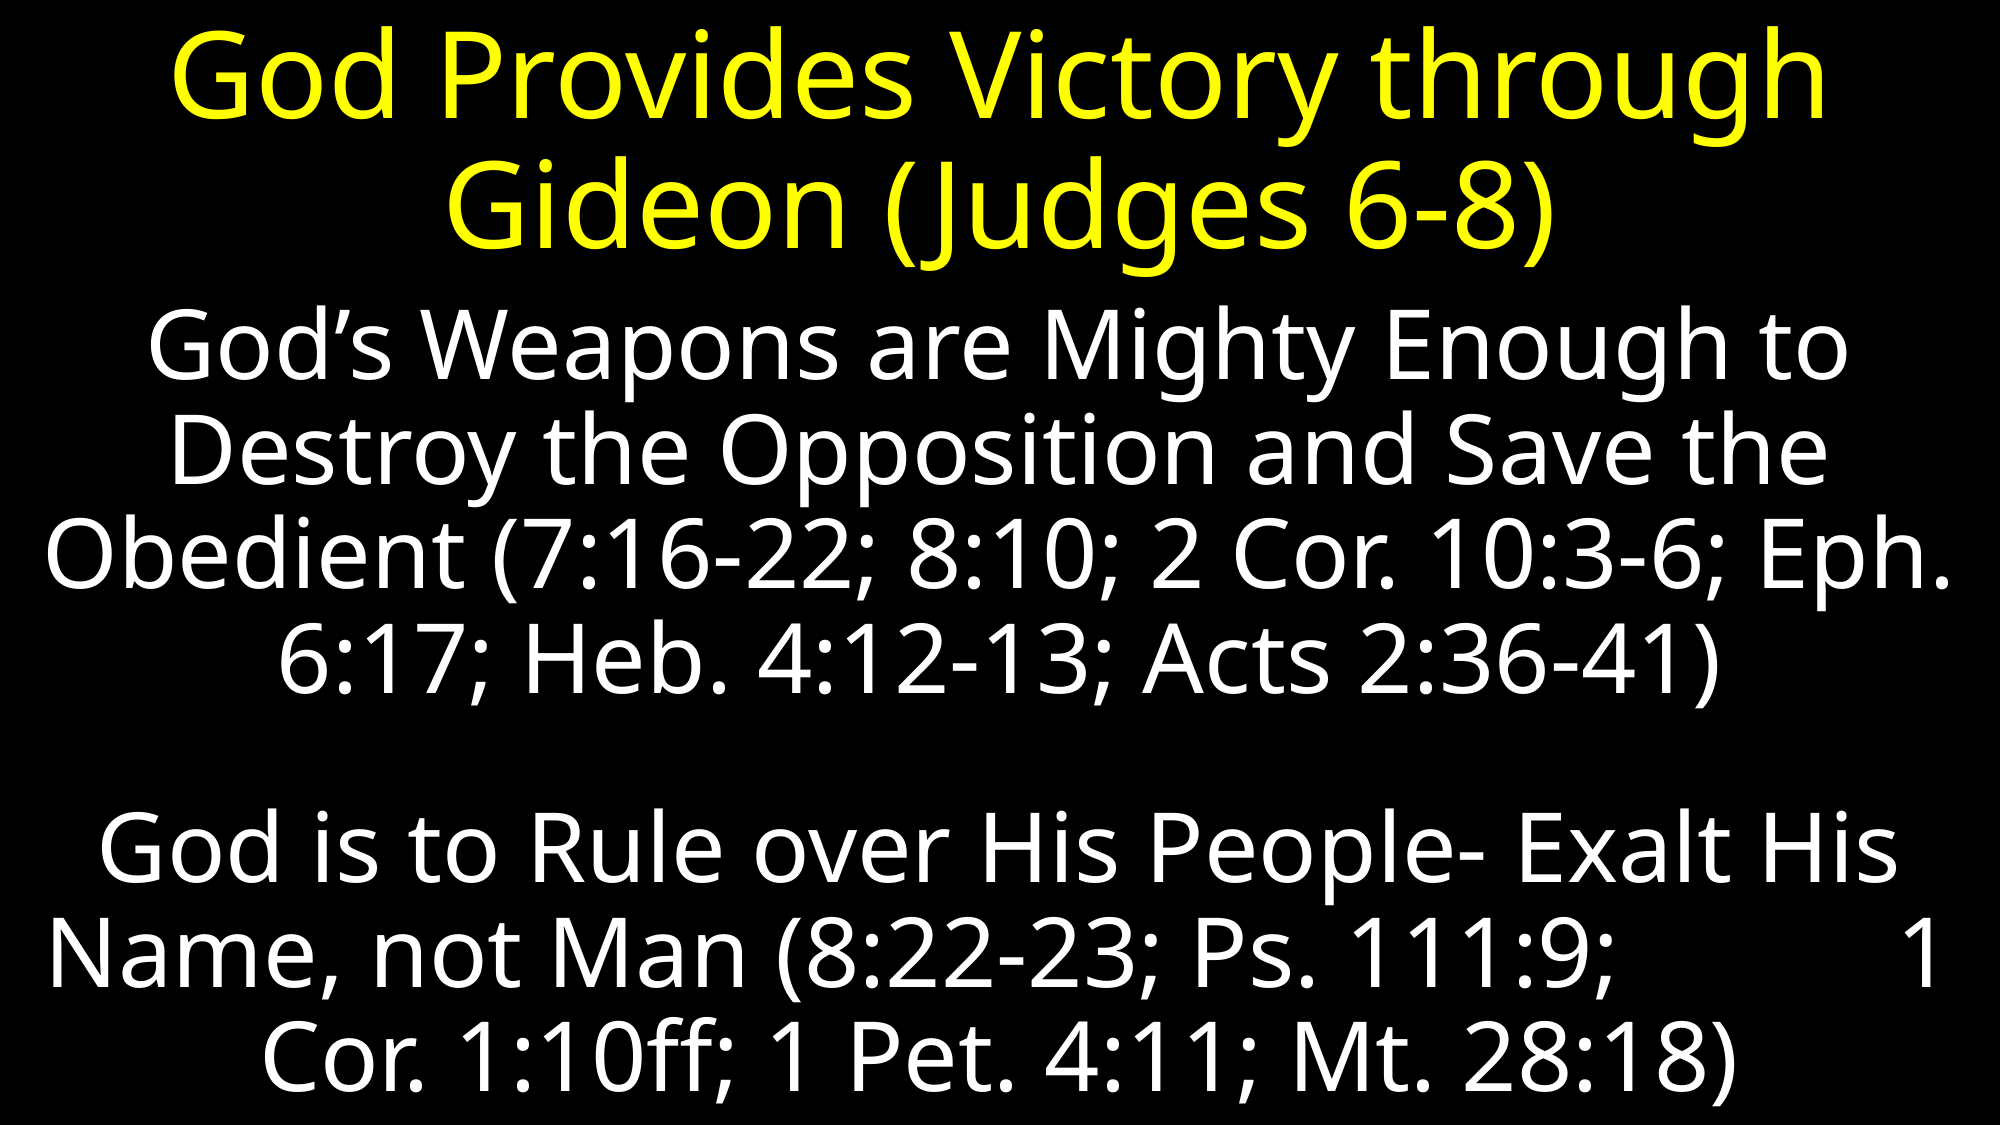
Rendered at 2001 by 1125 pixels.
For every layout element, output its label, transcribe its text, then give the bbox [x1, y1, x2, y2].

title God Provides Victory through Gideon (Judges 6-8) [0, 0, 2000, 288]
list God’s Weapons are Mighty Enough to Destroy the Opposition and Save the Obedient (7:16-22; 8:10; 2 Cor. 10:3-6; Eph. 6:17; Heb. 4:12-13; Acts 2:36-41) God is to Rule over His People- Exalt His Name, not Man (8:22-23; Ps. 111:9; 1 Cor. 1:10ff; 1 Pet. 4:11; Mt. 28:18) [0, 288, 2000, 1125]
